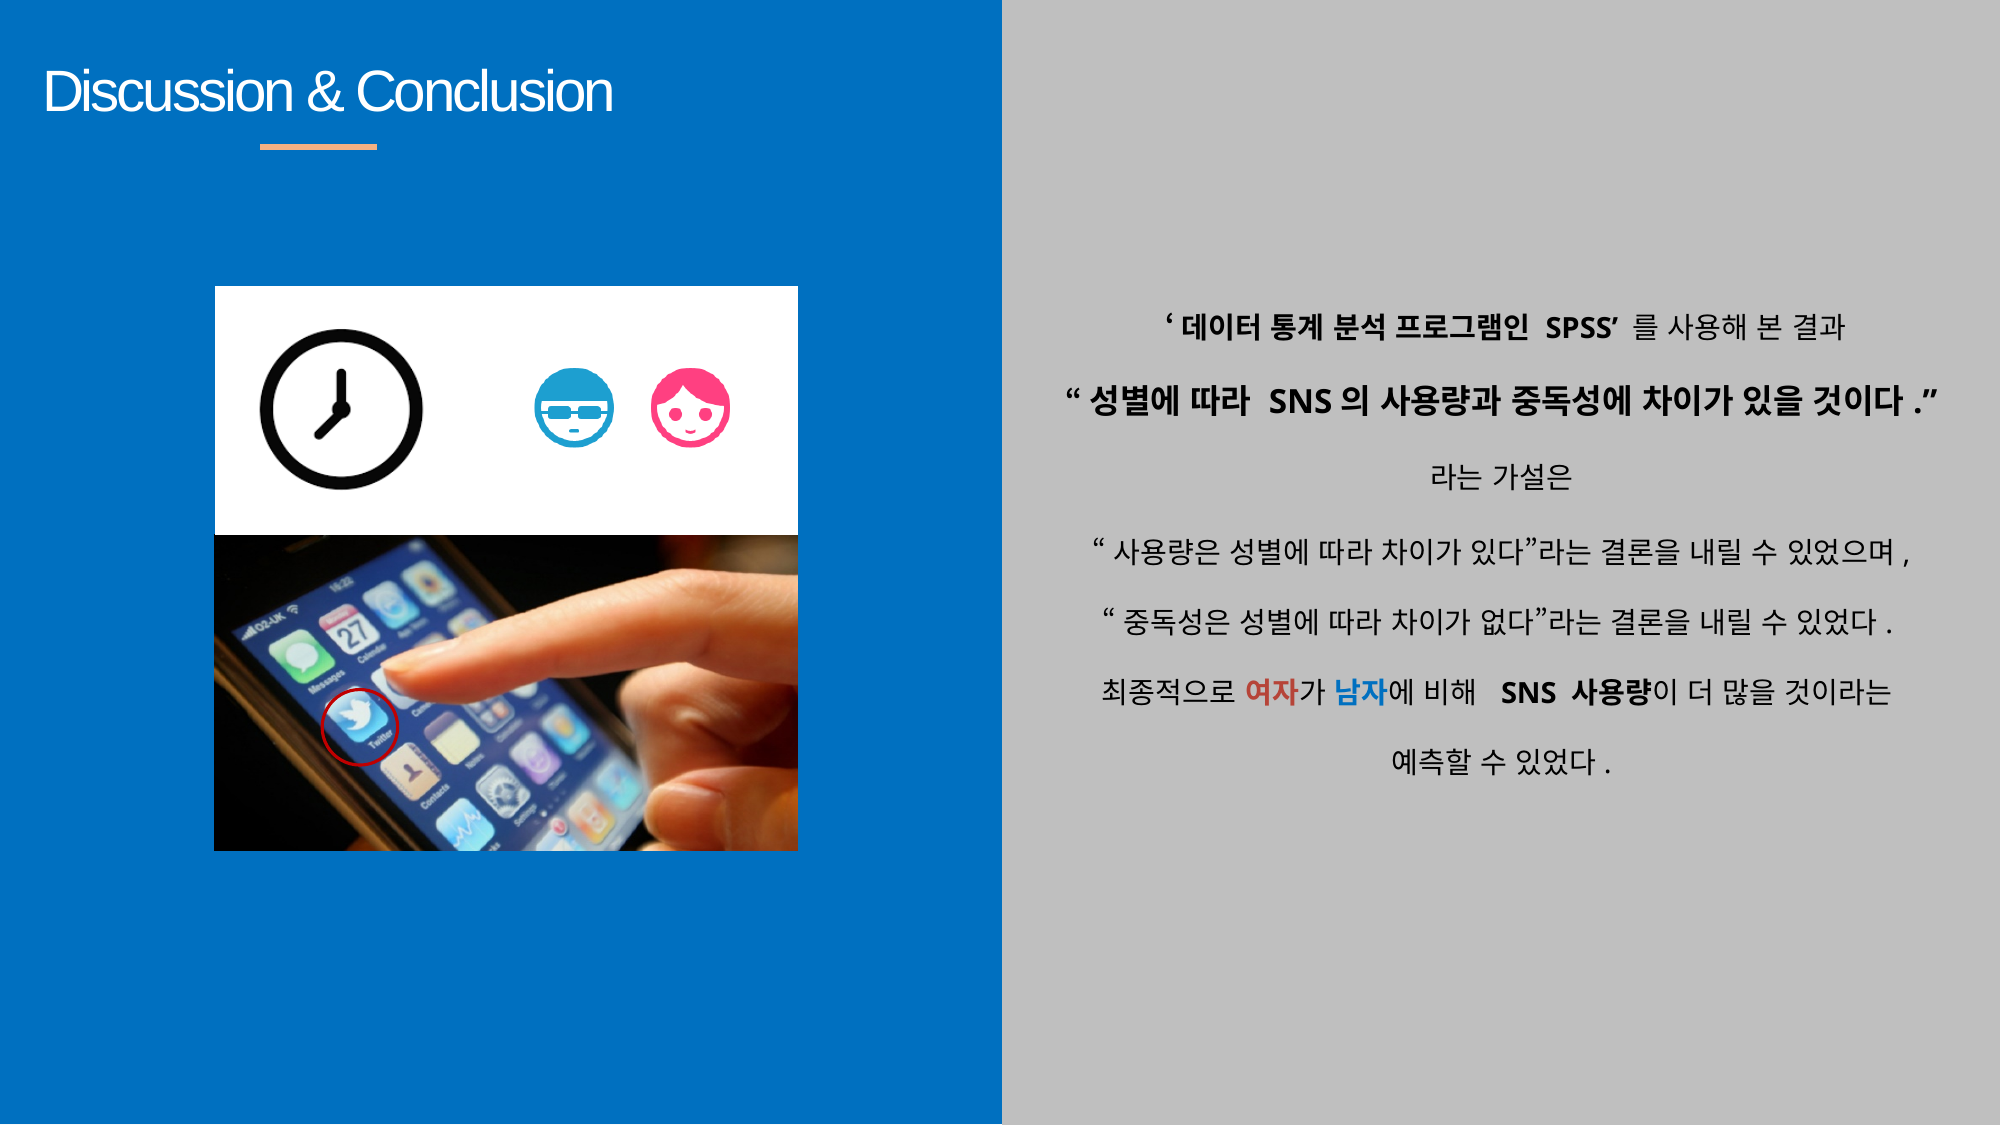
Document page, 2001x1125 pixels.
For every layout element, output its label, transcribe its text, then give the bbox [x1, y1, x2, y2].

text_box ‘데이터 통계 분석 프로그램인 SPSS’ 를 사용해 본 결과 “성별에 따라 SNS의 사용량과 중독성에 차이가 있을 것이다.” 라는 가설은 “사용량은 성별에 따라 차이가 있다”라는 결론을 내릴 수 있었으며, “중독성은 성별에 따라 차이가 없다”라는 결론을 내릴 수 있었다. 최종적으로 여자가 남자에 비해 SNS 사용량이 더 많을 것이라는 예측할 수 있었다. [1025, 302, 1978, 787]
text_box Discussion & Conclusion [0, 45, 708, 131]
text_box [0, 0, 1002, 1124]
picture [214, 286, 798, 851]
text_box [1002, 0, 2000, 1125]
